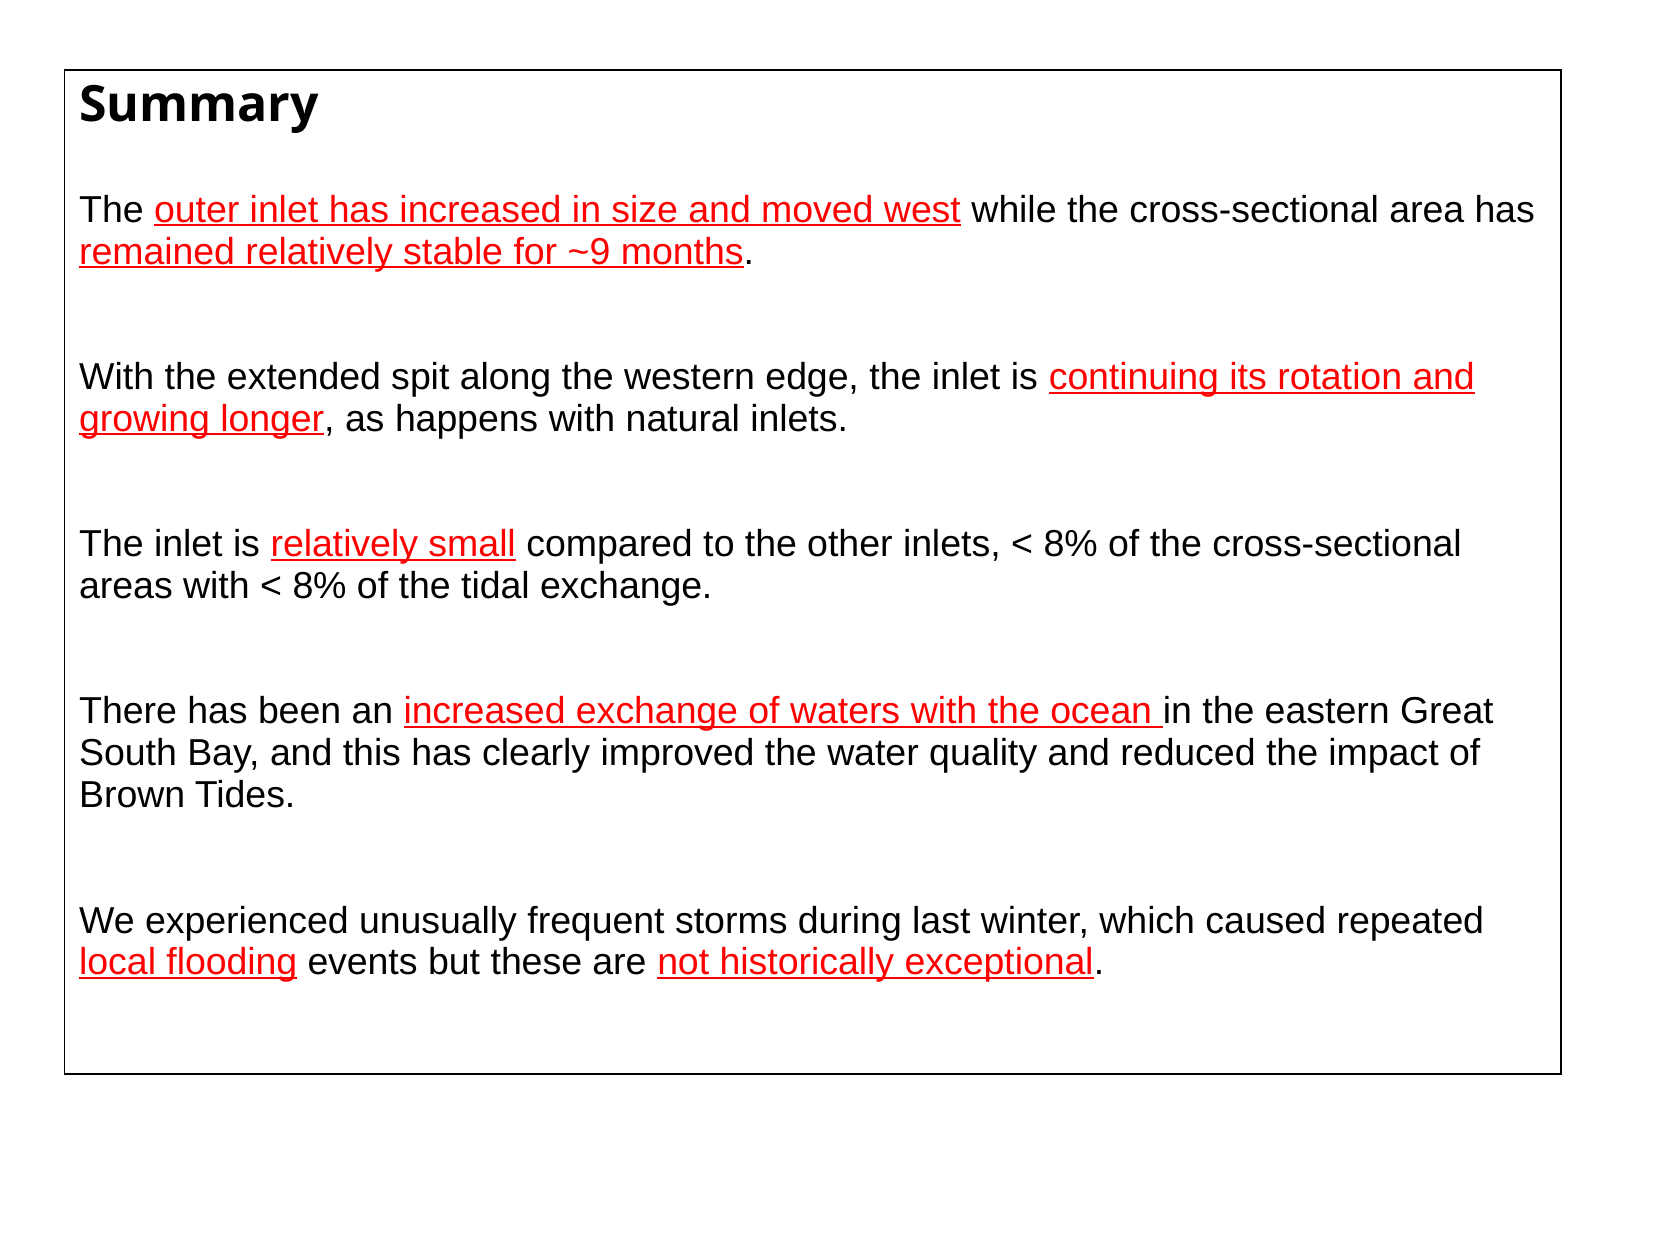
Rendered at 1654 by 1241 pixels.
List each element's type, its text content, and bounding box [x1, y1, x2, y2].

text_box Summary The outer inlet has increased in size and moved west while the cross-sectional area has remained relatively stable for ~9 months. With the extended spit along the western edge, the inlet is continuing its rotation and growing longer, as happens with natural inlets. The inlet is relatively small compared to the other inlets, < 8% of the cross-sectional areas with < 8% of the tidal exchange. There has been an increased exchange of waters with the ocean in the eastern Great South Bay, and this has clearly improved the water quality and reduced the impact of Brown Tides. We experienced unusually frequent storms during last winter, which caused repeated local flooding events but these are not historically exceptional. [64, 69, 1562, 1075]
